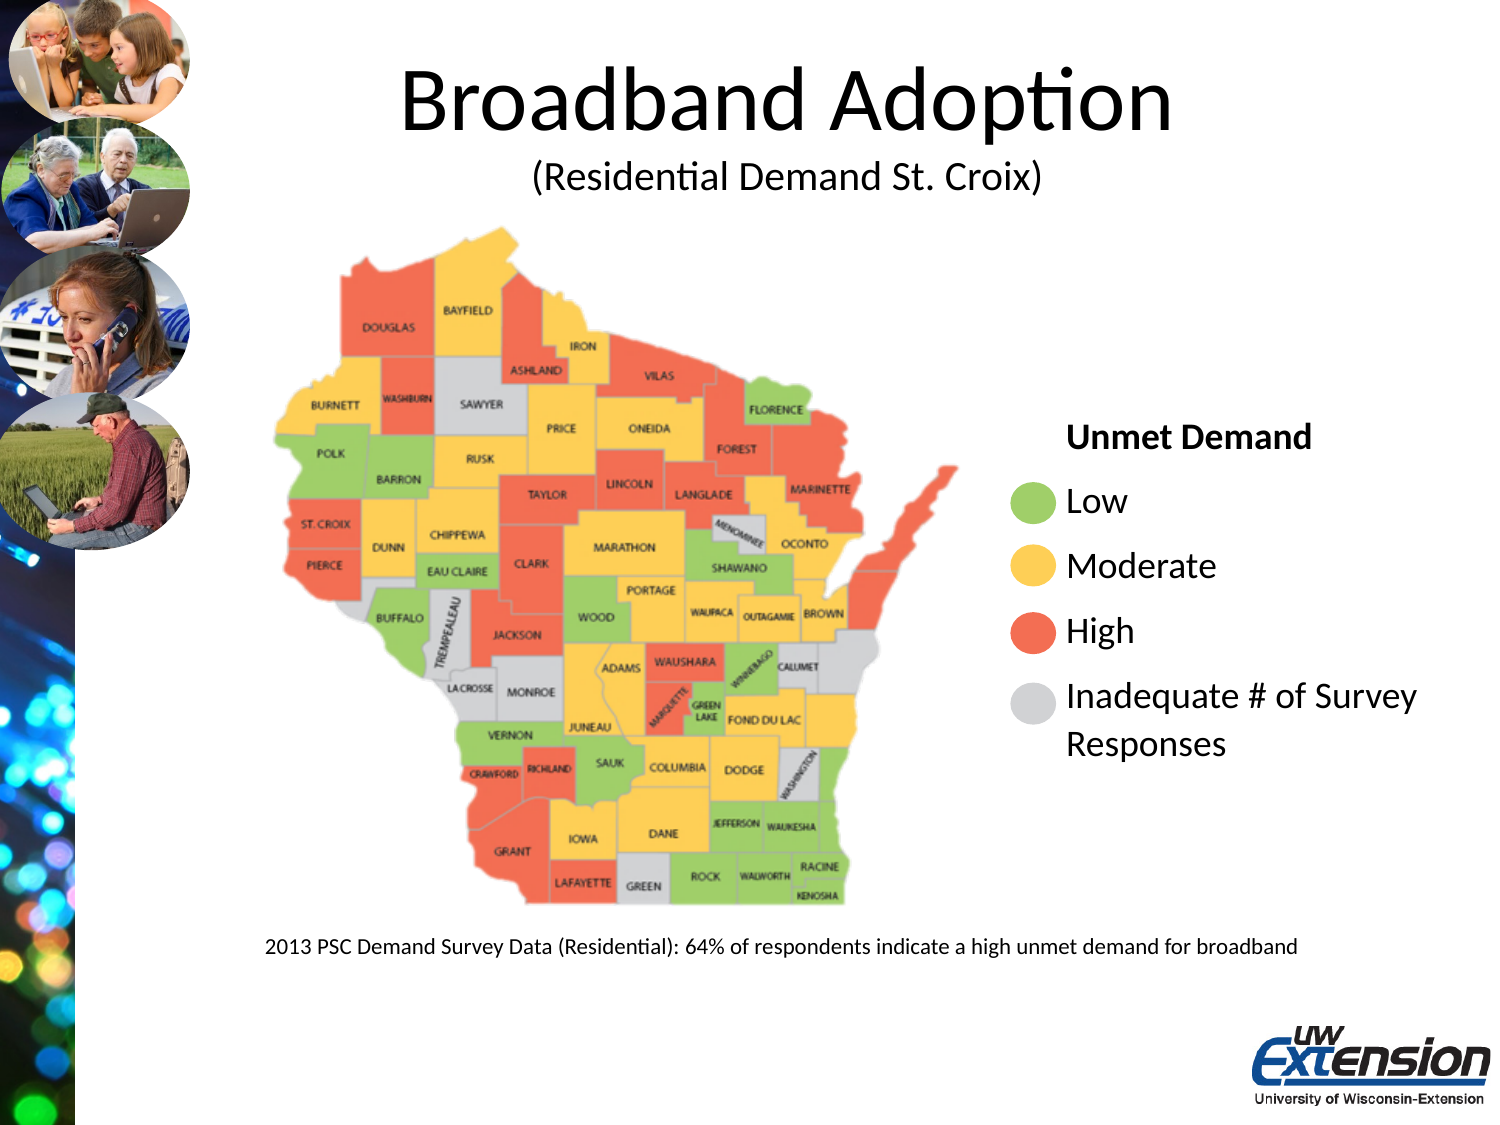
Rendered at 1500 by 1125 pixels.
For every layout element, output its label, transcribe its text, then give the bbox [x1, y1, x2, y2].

picture [0, 846, 11, 866]
text_box 2013 PSC Demand Survey Data (Residential): 64% of respondents indicate a high unmet demand for broadband [249, 922, 1342, 964]
picture [1252, 1026, 1491, 1106]
picture [249, 212, 982, 923]
picture [0, 0, 190, 1125]
text_box [1010, 544, 1057, 587]
text_box [1010, 612, 1057, 655]
title Broadband Adoption (Residential Demand St. Croix) [112, 24, 1463, 213]
picture [26, 685, 75, 727]
text_box [1010, 482, 1057, 525]
text_box [1010, 682, 1057, 725]
text_box Unmet Demand Low Moderate High Inadequate # of Survey Responses [1051, 401, 1463, 775]
